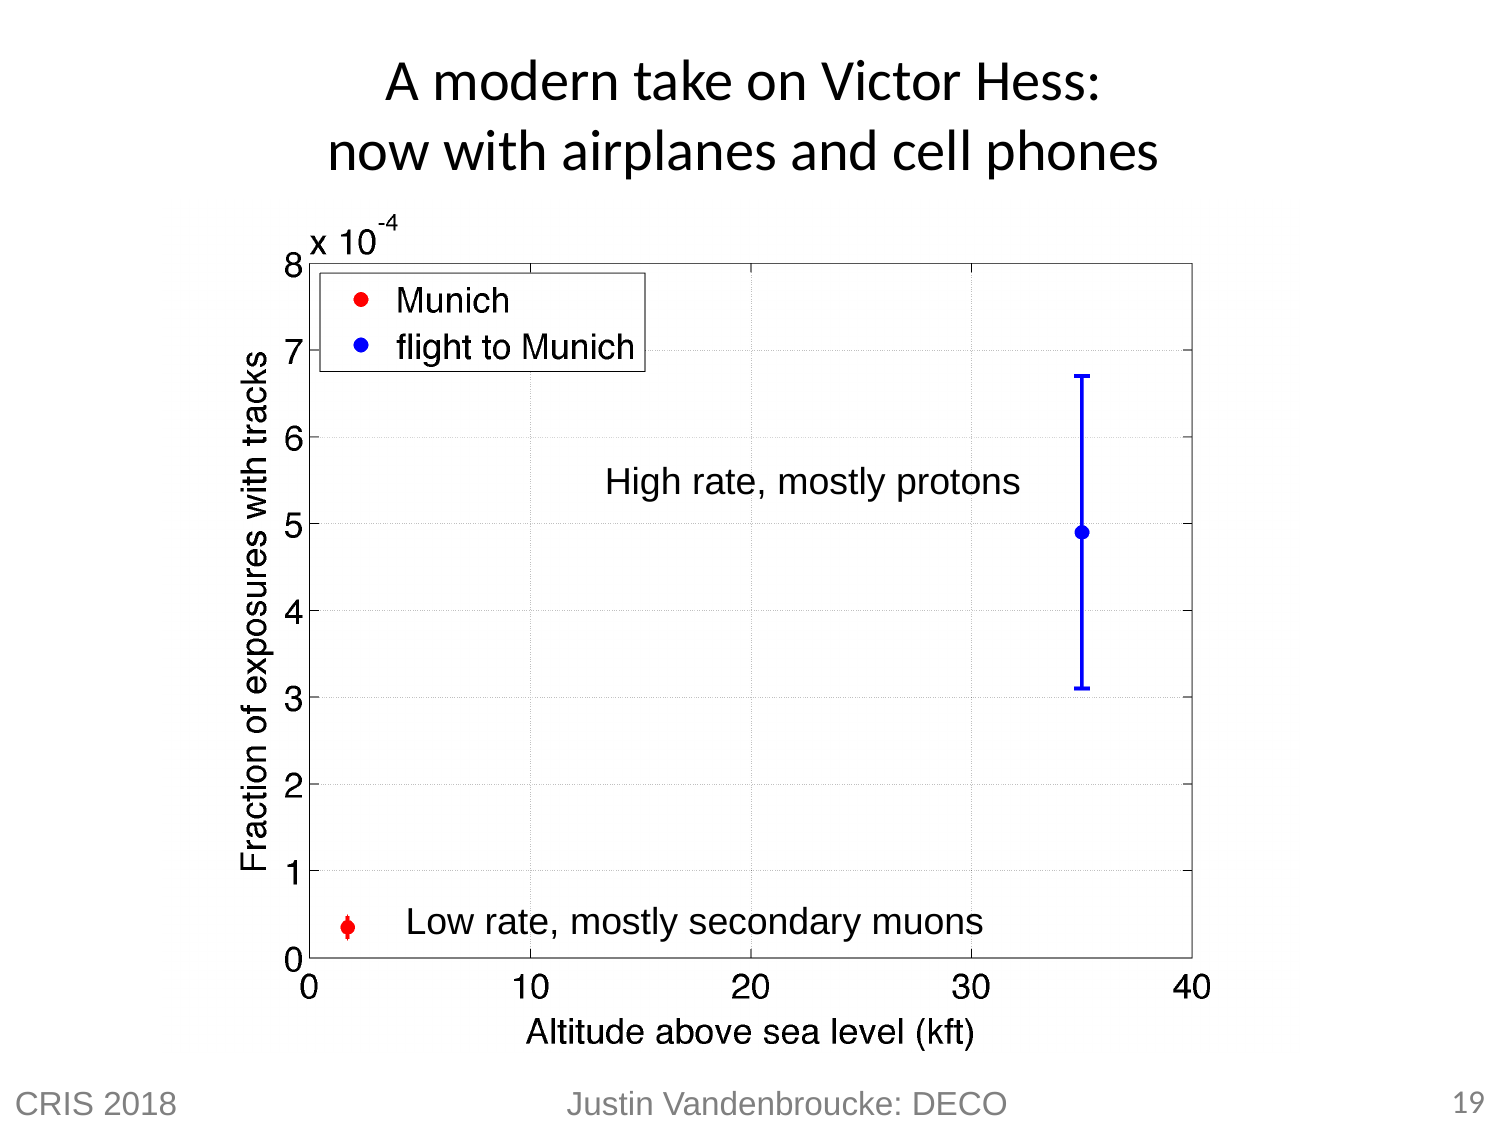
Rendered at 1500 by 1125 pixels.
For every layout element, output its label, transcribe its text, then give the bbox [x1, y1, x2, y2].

picture [162, 199, 1301, 1054]
title A modern take on Victor Hess: now with airplanes and cell phones [99, 0, 1388, 225]
slide_number 19 [1425, 1074, 1500, 1125]
slide_number CRIS 2018 [0, 1074, 375, 1125]
footer Justin Vandenbroucke: DECO [387, 1074, 1188, 1125]
